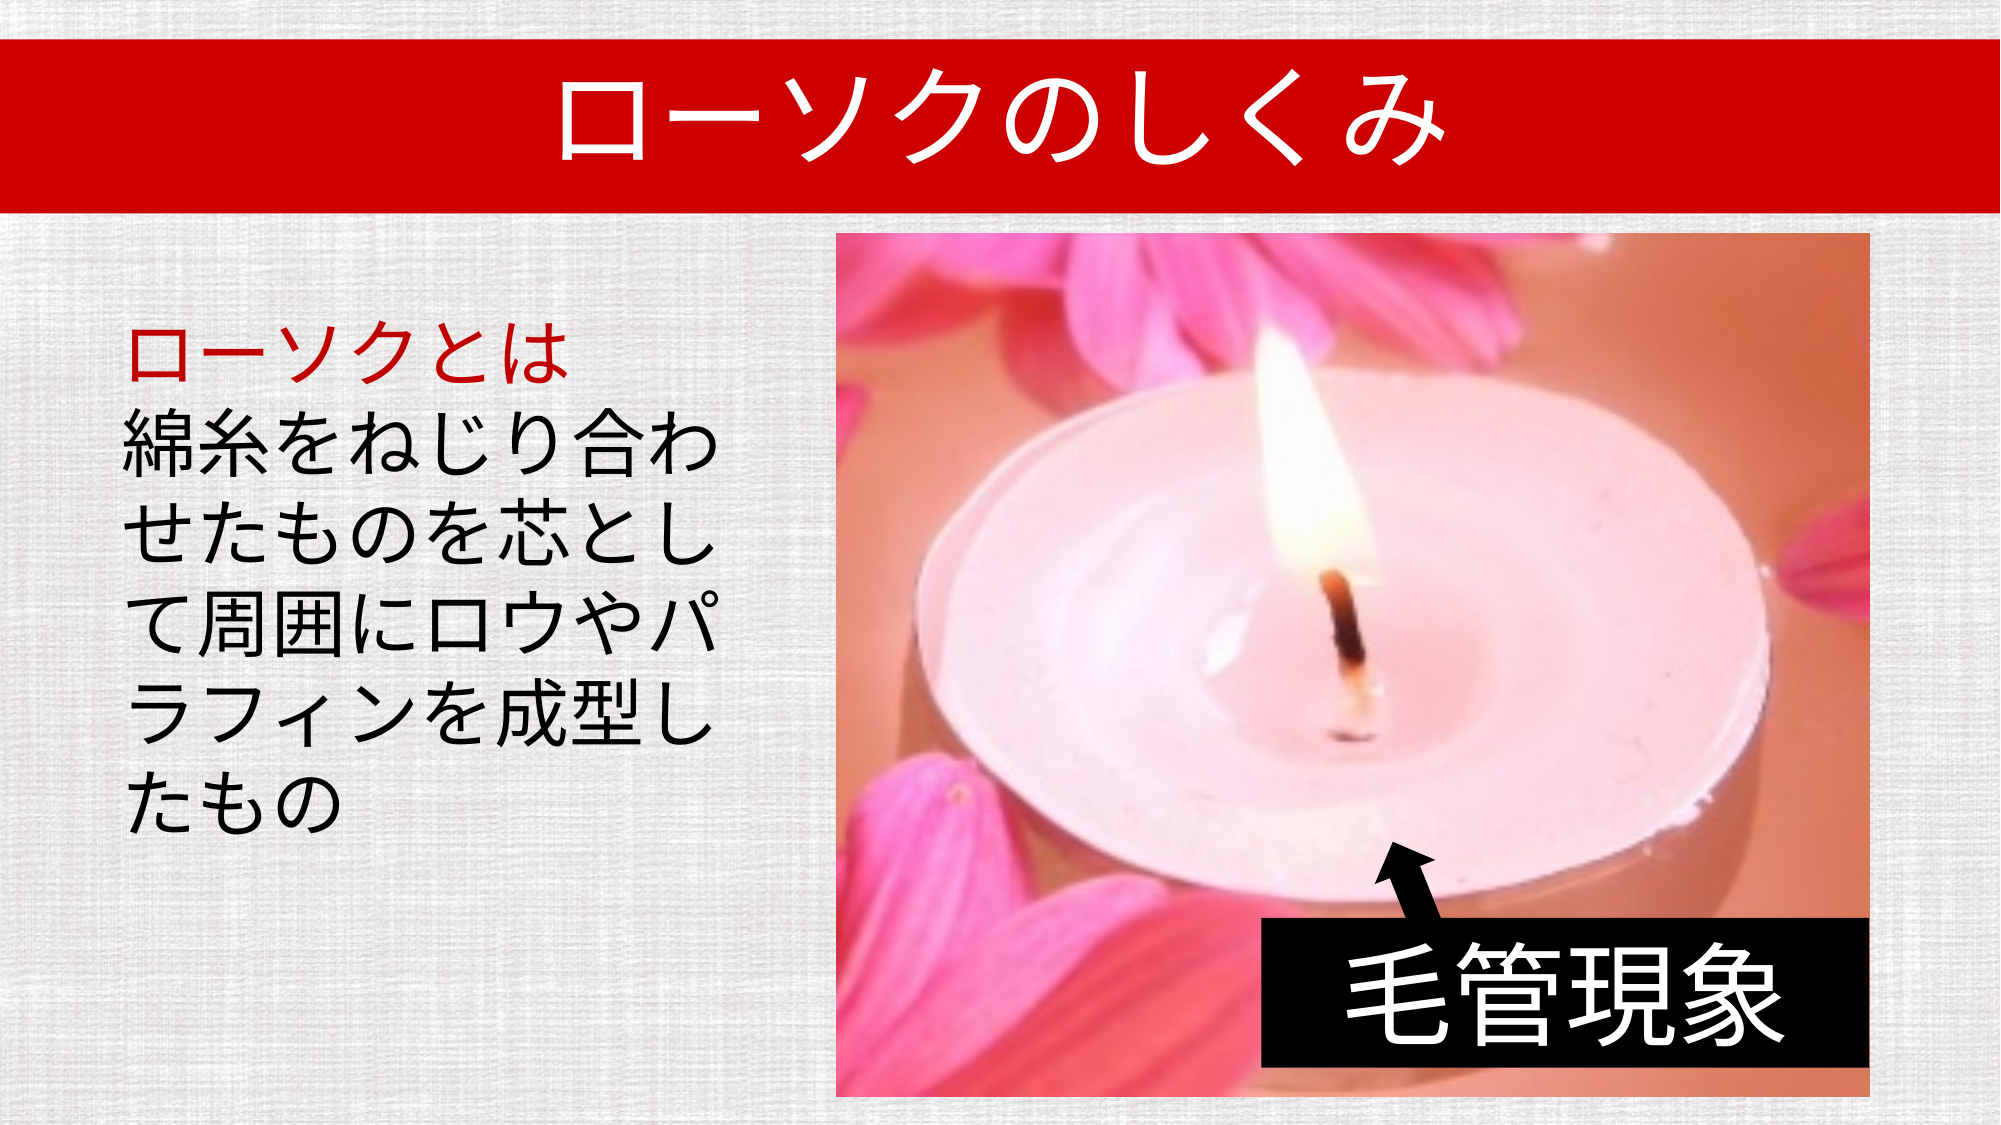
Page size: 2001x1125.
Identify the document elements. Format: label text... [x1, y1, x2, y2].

text_box ローソクとは 綿糸をねじり合わせたものを芯として周囲にロウやパラフィンを成型したもの [106, 299, 808, 855]
text_box [0, 38, 2000, 214]
text_box ローソクのしくみ [175, 39, 1822, 190]
picture [0, 0, 2001, 1125]
